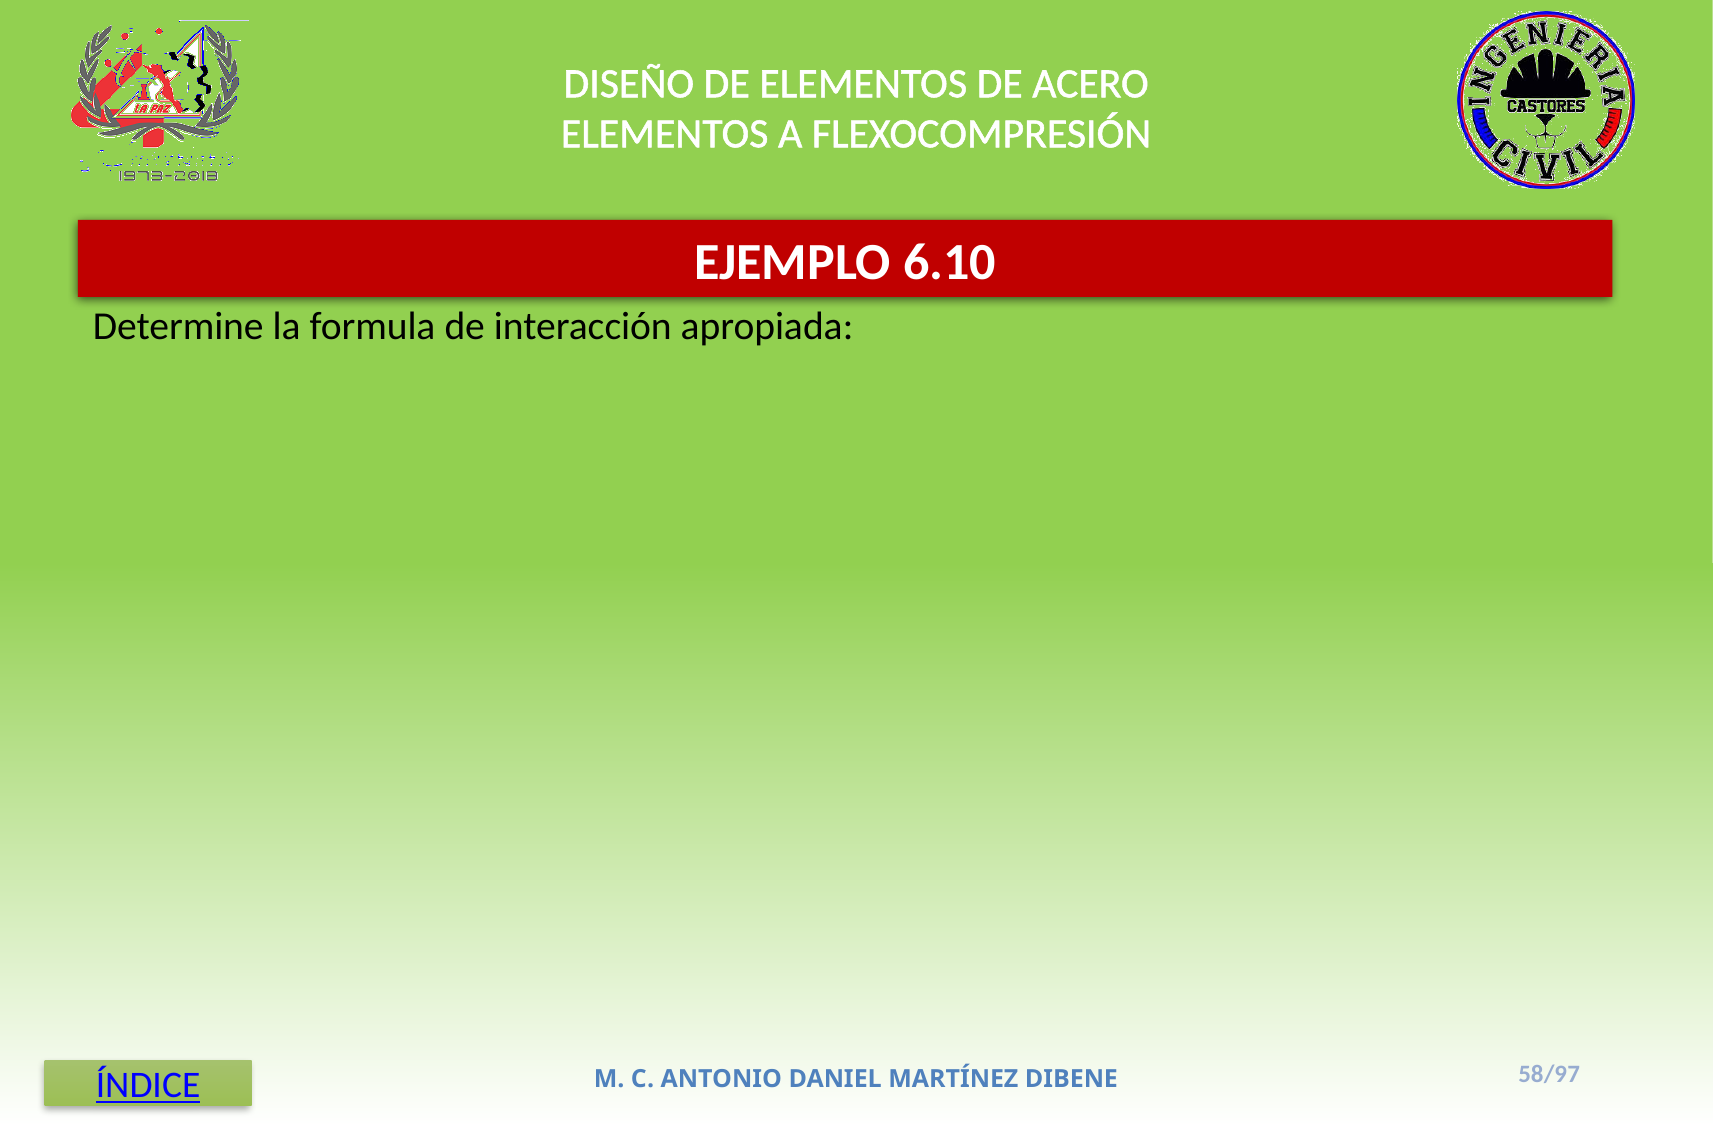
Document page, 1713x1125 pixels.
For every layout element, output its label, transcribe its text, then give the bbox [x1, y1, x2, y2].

picture [1457, 11, 1635, 189]
picture [64, 11, 256, 189]
slide_number 58/97 [1209, 1042, 1595, 1103]
text_box EJEMPLO 6.10 [77, 219, 1613, 297]
text_box ÍNDICE [44, 1060, 252, 1106]
text_box DISEÑO DE ELEMENTOS DE ACERO ELEMENTOS A FLEXOCOMPRESIÓN [283, 48, 1430, 213]
text_box M. C. ANTONIO DANIEL MARTÍNEZ DIBENE [0, 1048, 1713, 1106]
